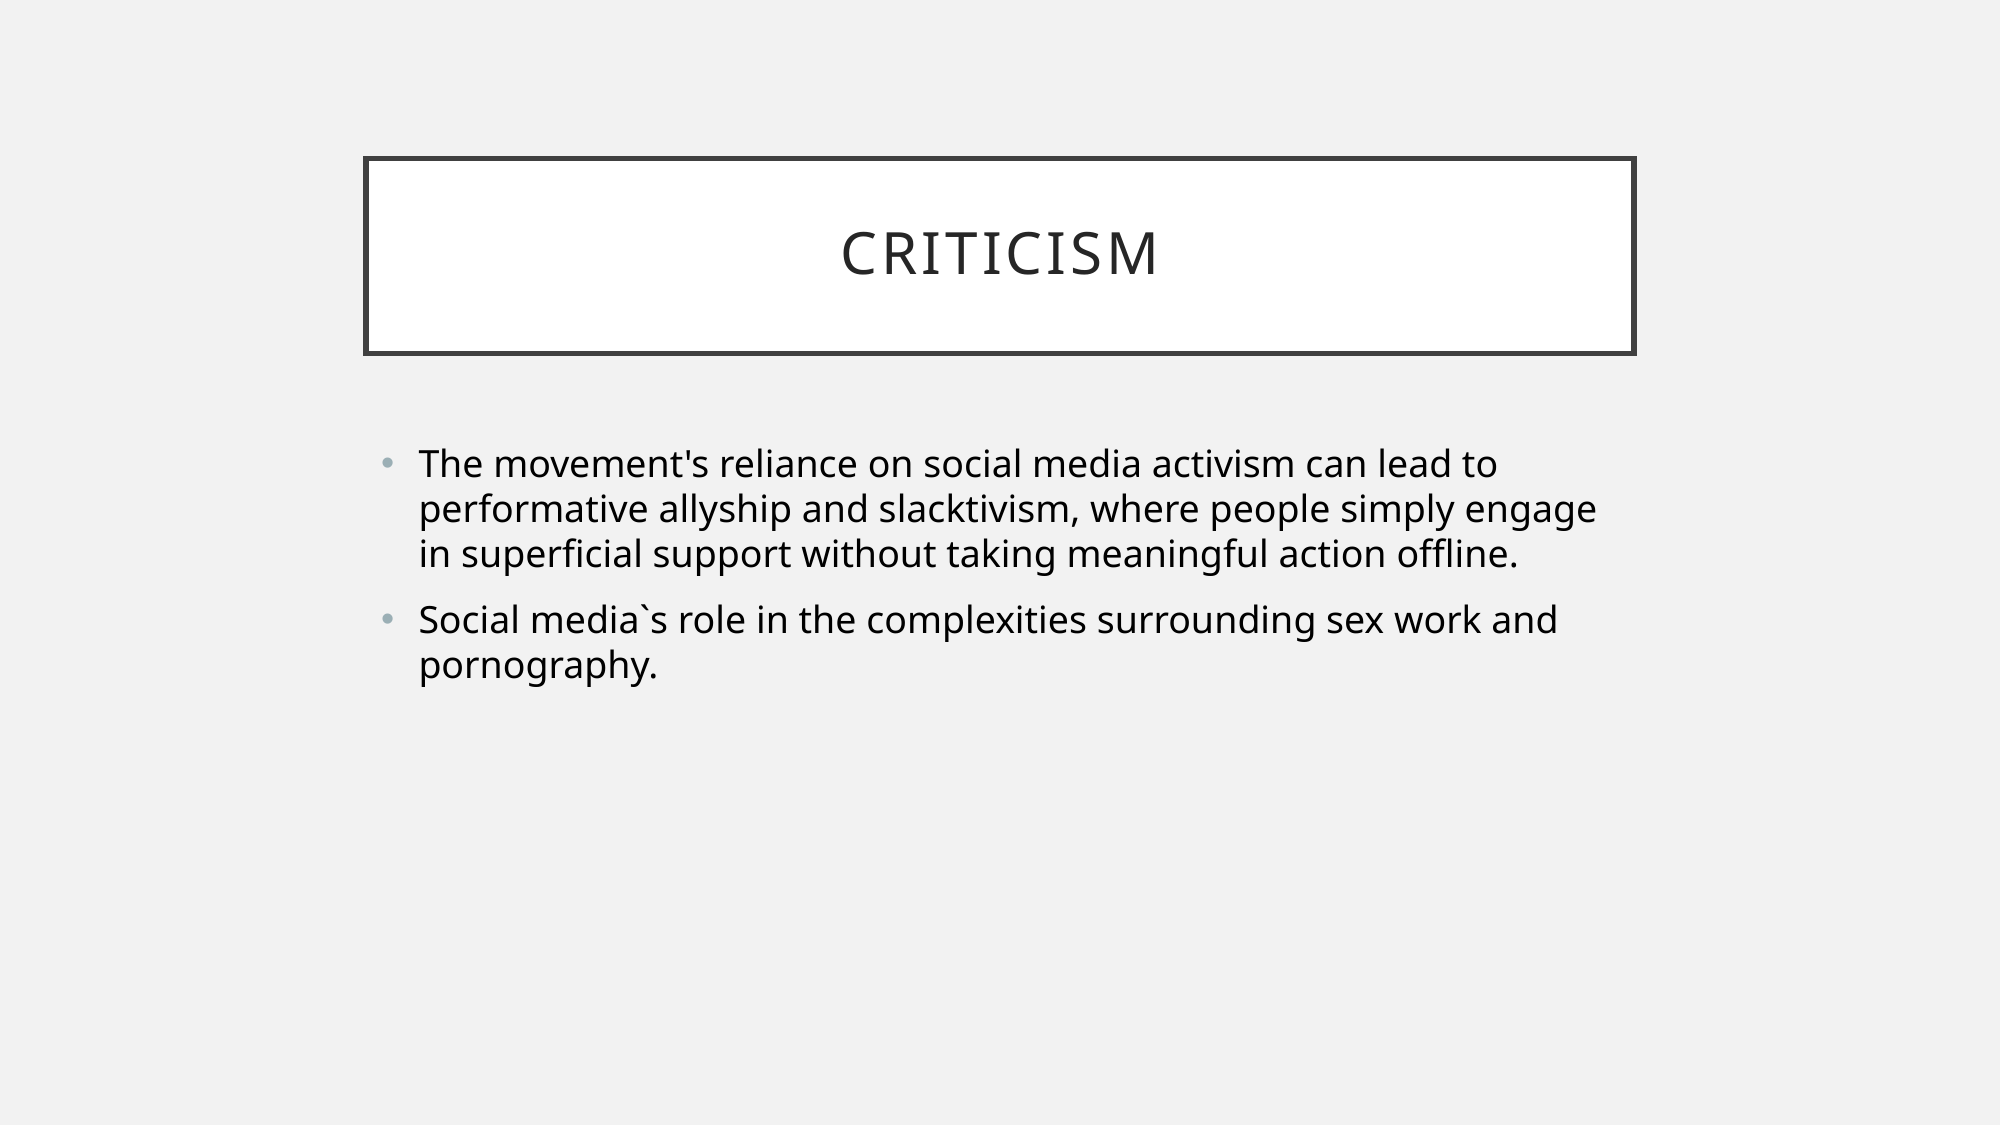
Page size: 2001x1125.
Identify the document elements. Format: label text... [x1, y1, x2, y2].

list The movement's reliance on social media activism can lead to performative allyship and slacktivism, where people simply engage in superficial support without taking meaningful action offline. Social media`s role in the complexities surrounding sex work and pornography. [366, 432, 1634, 942]
title criticism [363, 156, 1637, 356]
